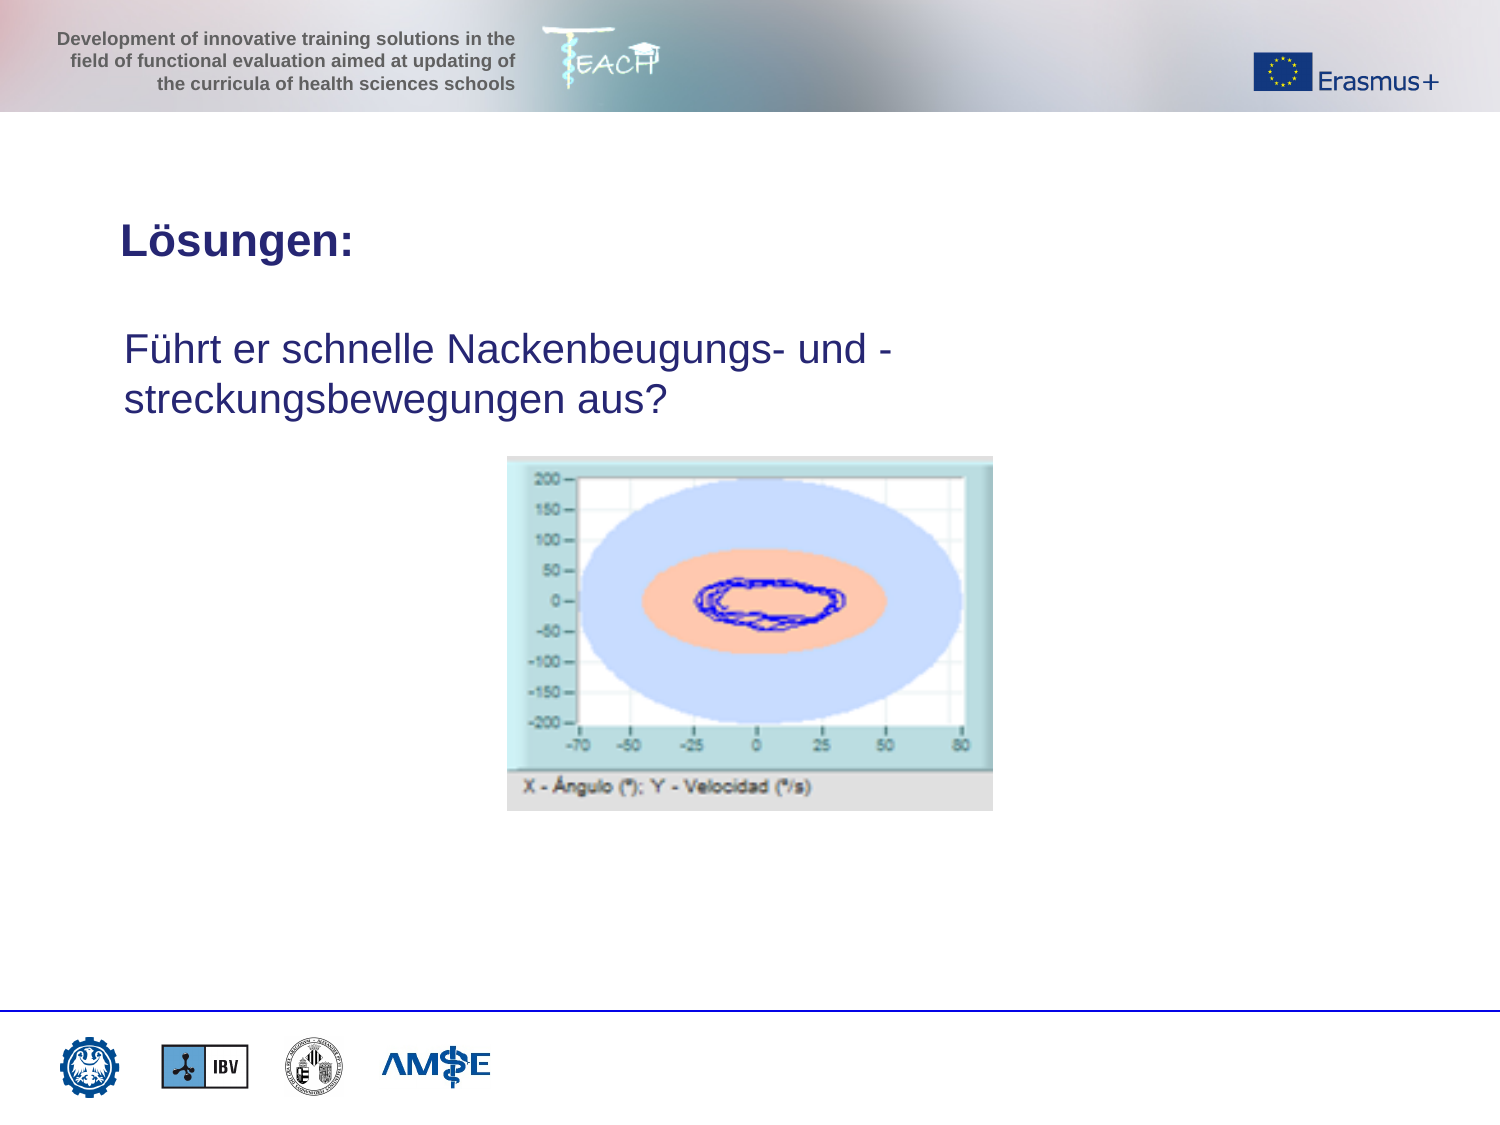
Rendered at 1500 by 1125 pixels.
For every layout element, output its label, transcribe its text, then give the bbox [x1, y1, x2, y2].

picture [507, 455, 993, 811]
text_box Führt er schnelle Nackenbeugungs- und -streckungsbewegungen aus? [109, 314, 1326, 430]
picture [379, 1044, 491, 1089]
picture [161, 1044, 249, 1089]
picture [284, 1036, 344, 1097]
text_box Lösungen: [106, 202, 370, 273]
picture [53, 1035, 126, 1099]
picture [0, 0, 1500, 112]
